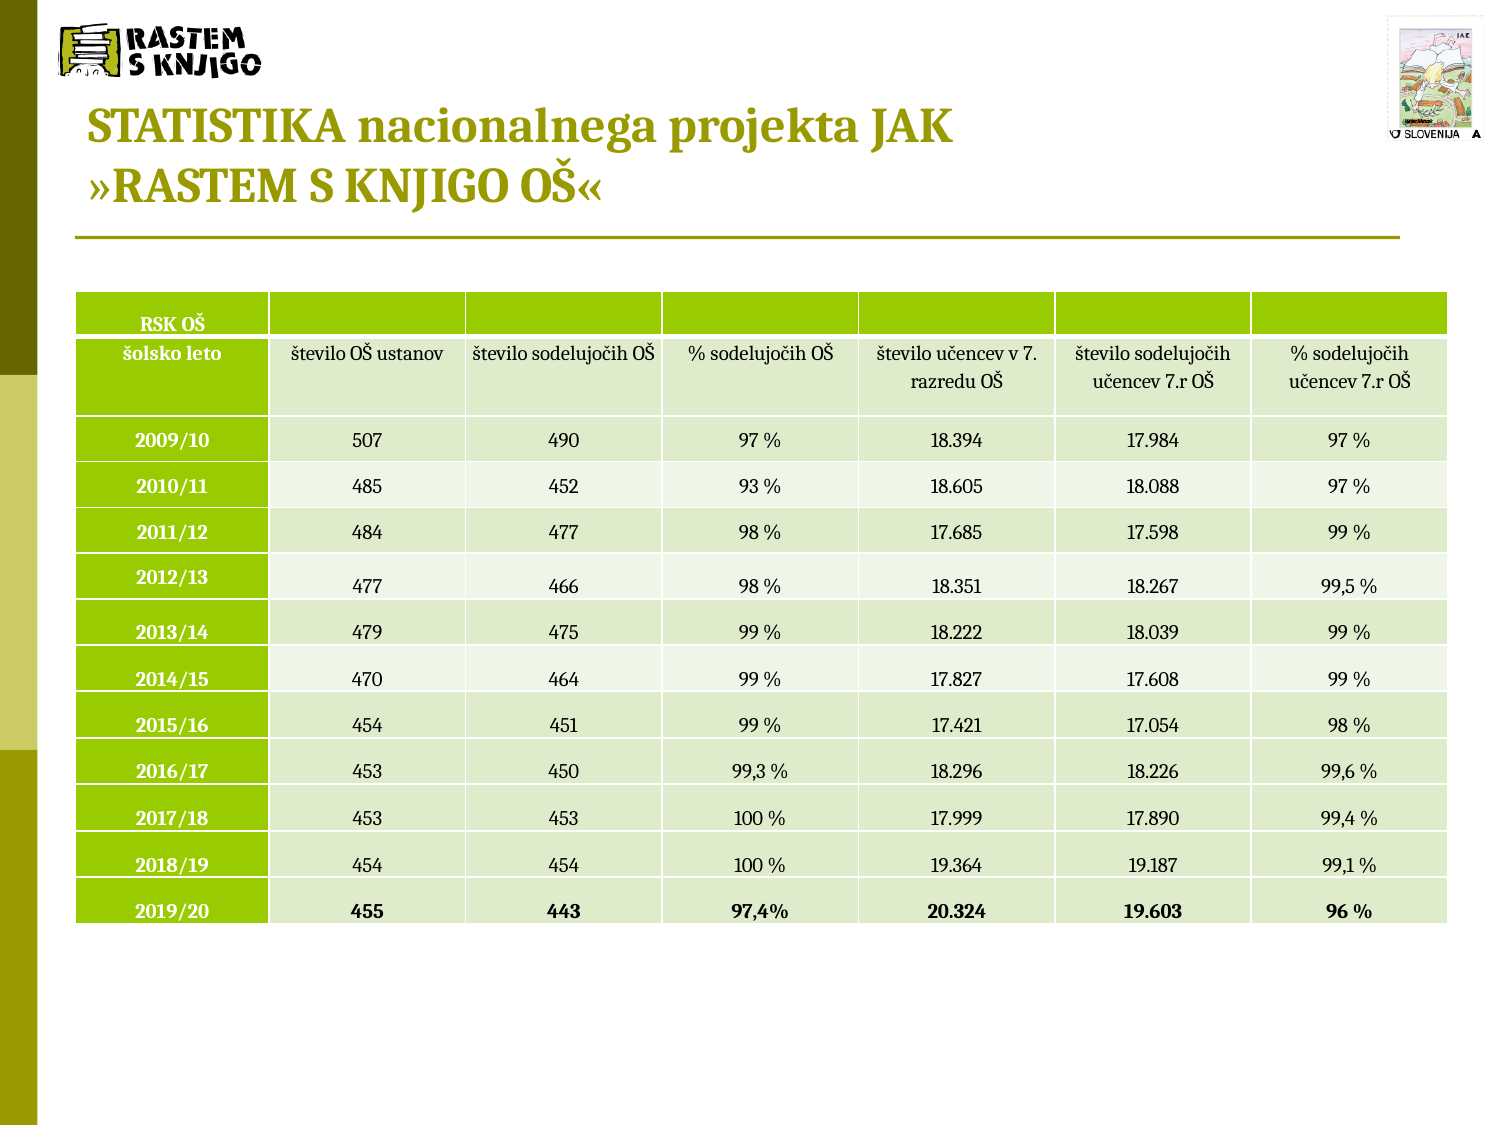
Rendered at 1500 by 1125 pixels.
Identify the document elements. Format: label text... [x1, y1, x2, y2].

table_cell 2019/20 [76, 878, 268, 923]
table_cell 479 [270, 600, 465, 644]
table_cell 507 [270, 417, 465, 461]
table_cell število učencev v 7. razredu OŠ [859, 339, 1054, 415]
table_cell 17.827 [859, 646, 1054, 690]
table_cell 18.039 [1056, 600, 1250, 644]
table_cell 453 [270, 739, 465, 783]
table_cell 477 [466, 508, 661, 552]
table_cell 93 % [663, 462, 858, 507]
table_header RSK OŠ [76, 292, 268, 334]
picture [1387, 15, 1484, 142]
table_cell 17.421 [859, 692, 1054, 737]
picture [29, 0, 290, 102]
table_cell 19.603 [1056, 878, 1250, 923]
table_cell 17.608 [1056, 646, 1250, 690]
table_cell 454 [270, 832, 465, 876]
table_cell % sodelujočih OŠ [663, 339, 858, 415]
table_cell 2014/15 [76, 646, 268, 690]
table_cell 2009/10 [76, 417, 268, 461]
table_cell 100 % [663, 832, 858, 876]
table_cell 98 % [1252, 692, 1447, 737]
table_header [663, 292, 858, 334]
table_cell 2012/13 [76, 554, 268, 598]
table_cell 99 % [663, 600, 858, 644]
table_cell 19.364 [859, 832, 1054, 876]
table_cell 99 % [663, 646, 858, 690]
table_cell 470 [270, 646, 465, 690]
table_cell 17.685 [859, 508, 1054, 552]
table_cell 490 [466, 417, 661, 461]
table_cell 2017/18 [76, 785, 268, 830]
table_cell 18.296 [859, 739, 1054, 783]
table_cell 475 [466, 600, 661, 644]
table_cell 99,4 % [1252, 785, 1447, 830]
table_cell 443 [466, 878, 661, 923]
table_cell 455 [270, 878, 465, 923]
table_header [1252, 292, 1447, 334]
table_cell 97 % [1252, 462, 1447, 507]
table_cell 454 [466, 832, 661, 876]
table_cell 2018/19 [76, 832, 268, 876]
table_cell 18.267 [1056, 554, 1250, 598]
table_cell 2013/14 [76, 600, 268, 644]
table_cell 452 [466, 462, 661, 507]
table_cell 454 [270, 692, 465, 737]
table_cell 17.890 [1056, 785, 1250, 830]
table_cell število sodelujočih OŠ [466, 339, 661, 415]
table_cell 17.999 [859, 785, 1054, 830]
table_cell 99 % [1252, 646, 1447, 690]
table_cell % sodelujočih učencev 7.r OŠ [1252, 339, 1447, 415]
table_cell 18.351 [859, 554, 1054, 598]
table_cell 98 % [663, 508, 858, 552]
table_cell 100 % [663, 785, 858, 830]
table_cell 97,4% [663, 878, 858, 923]
table_cell 2016/17 [76, 739, 268, 783]
table_cell 450 [466, 739, 661, 783]
table_cell 18.605 [859, 462, 1054, 507]
table_cell 18.088 [1056, 462, 1250, 507]
table_cell 99 % [1252, 508, 1447, 552]
table_cell 477 [270, 554, 465, 598]
table_cell 466 [466, 554, 661, 598]
table_cell 17.984 [1056, 417, 1250, 461]
table_cell 17.054 [1056, 692, 1250, 737]
table_cell 453 [466, 785, 661, 830]
table_cell 98 % [663, 554, 858, 598]
table_cell 453 [270, 785, 465, 830]
table_cell 485 [270, 462, 465, 507]
table_cell 2015/16 [76, 692, 268, 737]
table_cell 484 [270, 508, 465, 552]
table_cell 18.222 [859, 600, 1054, 644]
table_cell 99,3 % [663, 739, 858, 783]
table_cell število OŠ ustanov [270, 339, 465, 415]
table_cell 2011/12 [76, 508, 268, 552]
table_header [466, 292, 661, 334]
table_cell 99,6 % [1252, 739, 1447, 783]
table_cell 97 % [663, 417, 858, 461]
title STATISTIKA nacionalnega projekta JAK »RASTEM S KNJIGO OŠ« [72, 48, 1424, 221]
table_cell 464 [466, 646, 661, 690]
table_cell 18.394 [859, 417, 1054, 461]
table_cell 19.187 [1056, 832, 1250, 876]
table_cell 99 % [1252, 600, 1447, 644]
table_cell 99,1 % [1252, 832, 1447, 876]
table_cell 20.324 [859, 878, 1054, 923]
table_header [859, 292, 1054, 334]
table_header [1056, 292, 1250, 334]
table_cell 96 % [1252, 878, 1447, 923]
table_cell 2010/11 [76, 462, 268, 507]
table_cell 17.598 [1056, 508, 1250, 552]
table_cell 18.226 [1056, 739, 1250, 783]
table_cell število sodelujočih učencev 7.r OŠ [1056, 339, 1250, 415]
table_cell 99 % [663, 692, 858, 737]
table_cell 97 % [1252, 417, 1447, 461]
table_cell šolsko leto [76, 339, 268, 415]
table_header [270, 292, 465, 334]
table_cell 99,5 % [1252, 554, 1447, 598]
table_cell 451 [466, 692, 661, 737]
